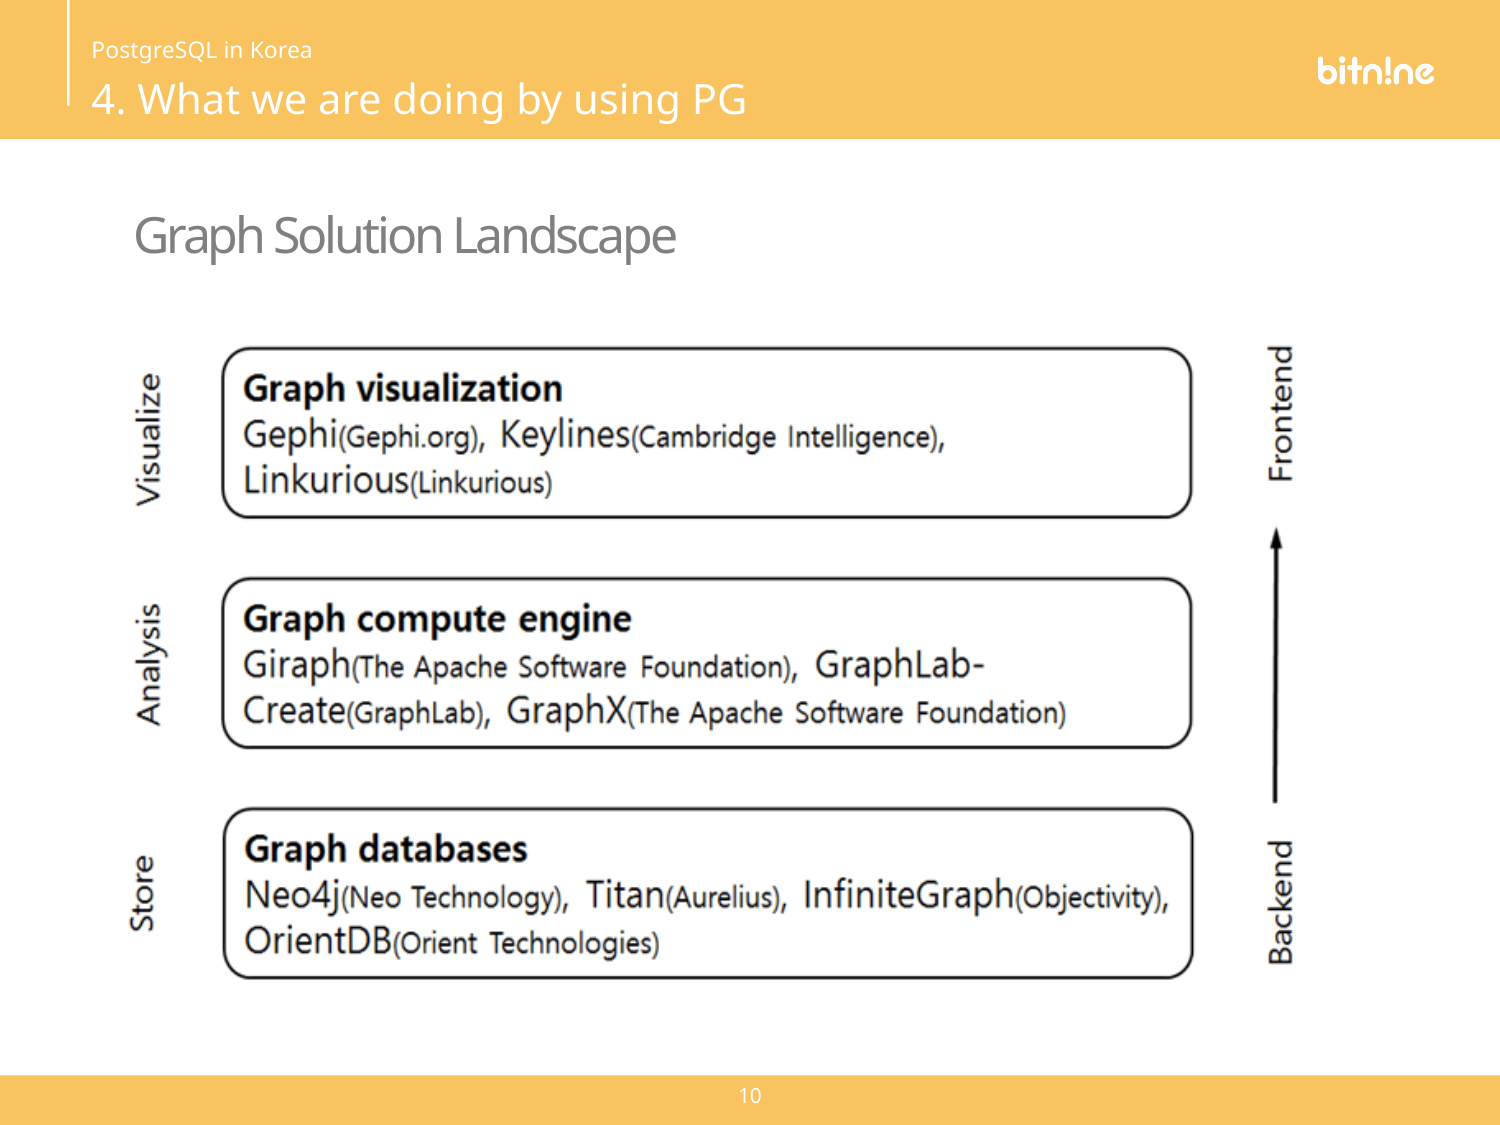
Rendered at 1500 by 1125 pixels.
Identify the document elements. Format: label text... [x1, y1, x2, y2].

list 10 [513, 1065, 987, 1125]
text_box Graph Solution Landscape [118, 196, 1069, 268]
picture [0, 0, 1500, 1125]
list PostgreSQL in Korea [76, 28, 774, 66]
list 4. What we are doing by using PG [76, 66, 774, 127]
